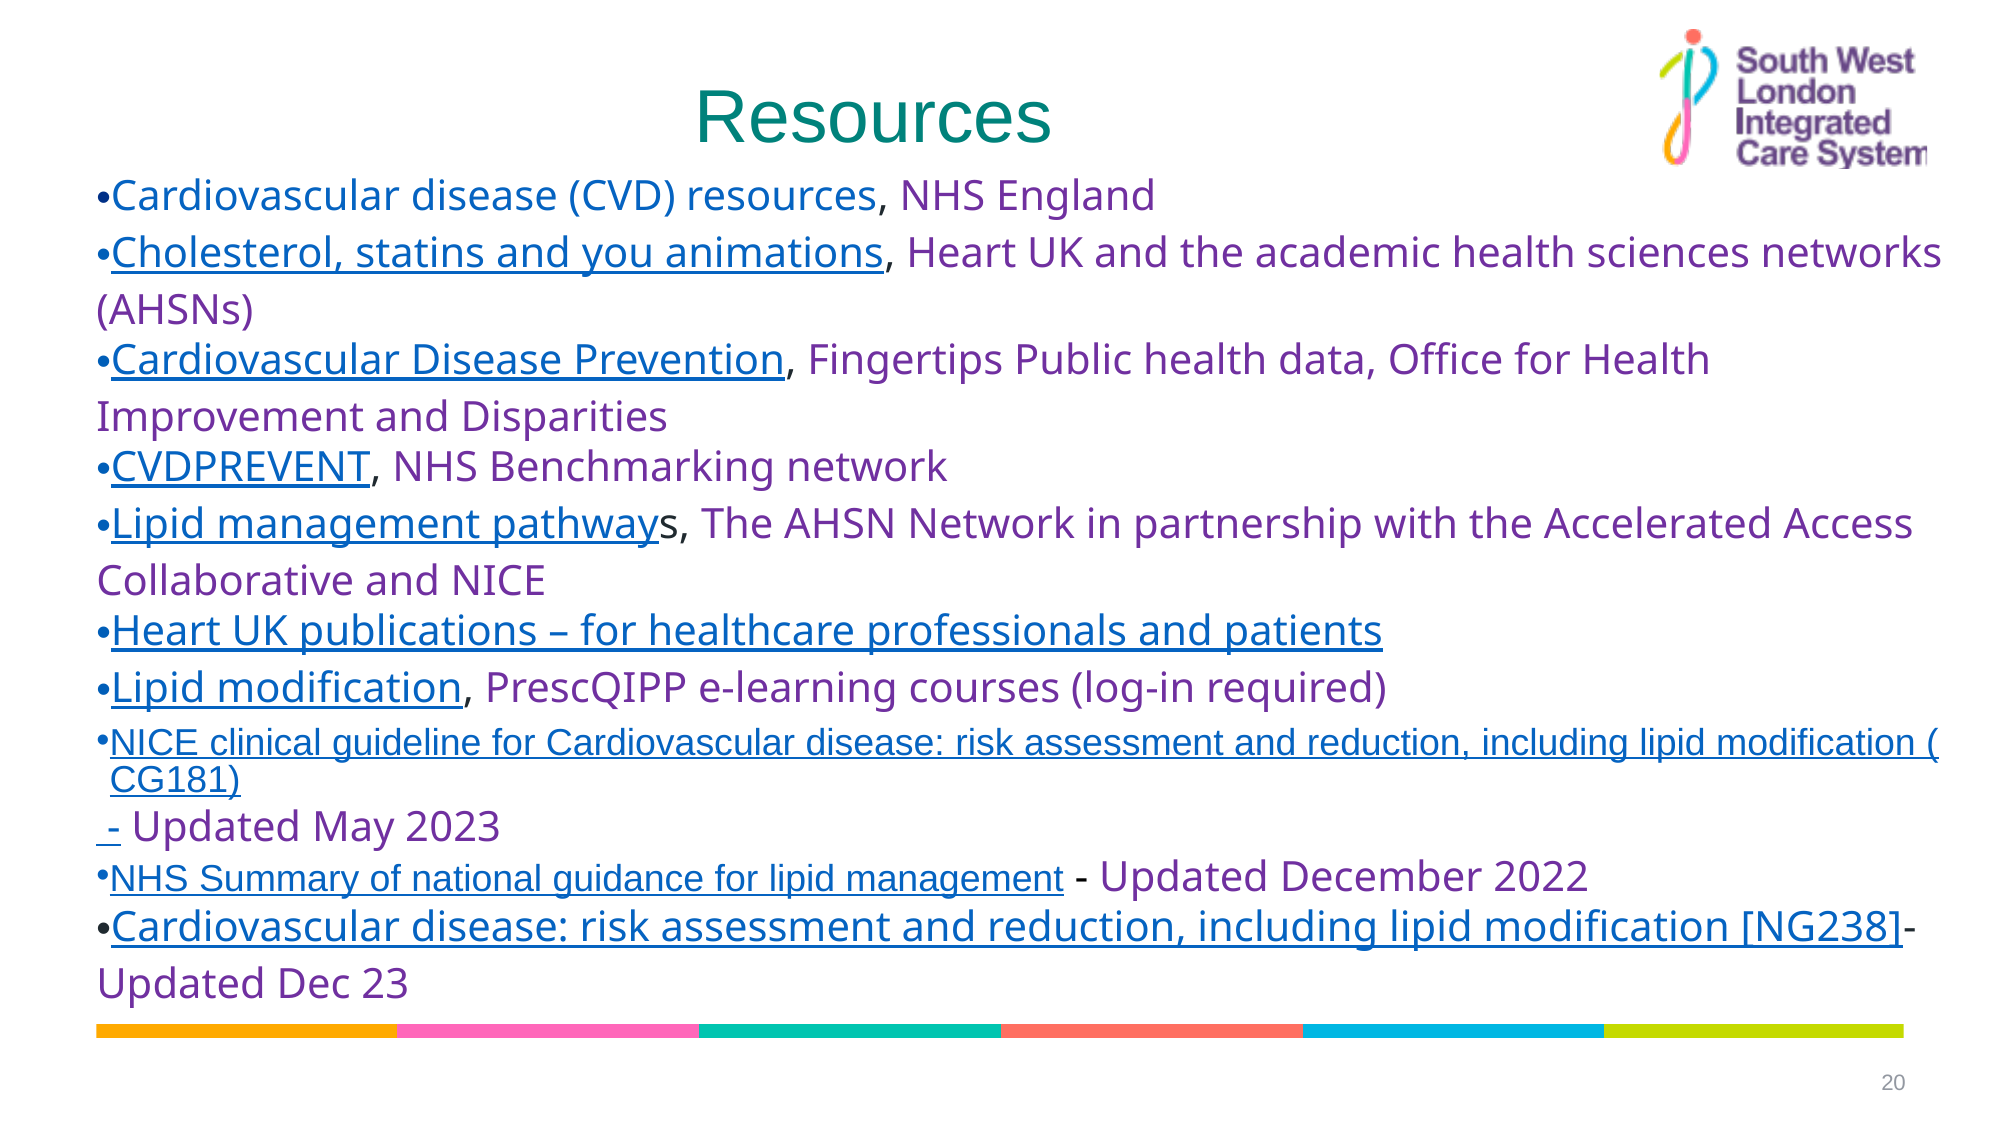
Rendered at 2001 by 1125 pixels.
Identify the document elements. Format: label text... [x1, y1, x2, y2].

text_box Cardiovascular disease (CVD) resources, NHS England Cholesterol, statins and you animations, Heart UK and the academic health sciences networks (AHSNs) Cardiovascular Disease Prevention, Fingertips Public health data, Office for Health Improvement and Disparities CVDPREVENT, NHS Benchmarking network Lipid management pathways, The AHSN Network in partnership with the Accelerated Access Collaborative and NICE Heart UK publications – for healthcare professionals and patients Lipid modification, PrescQIPP e-learning courses (log-in required) NICE clinical guideline for Cardiovascular disease: risk assessment and reduction, including lipid modification (CG181) - Updated May 2023 NHS Summary of national guidance for lipid management - Updated December 2022 Cardiovascular disease: risk assessment and reduction, including lipid modification [NG238]-Updated Dec 23 [96, 168, 1946, 970]
text_box Resources [131, 52, 1617, 168]
picture [96, 1024, 1302, 1038]
picture [1659, 29, 1928, 169]
slide_number 20 [1447, 1037, 1921, 1125]
picture [1605, 1024, 1904, 1038]
